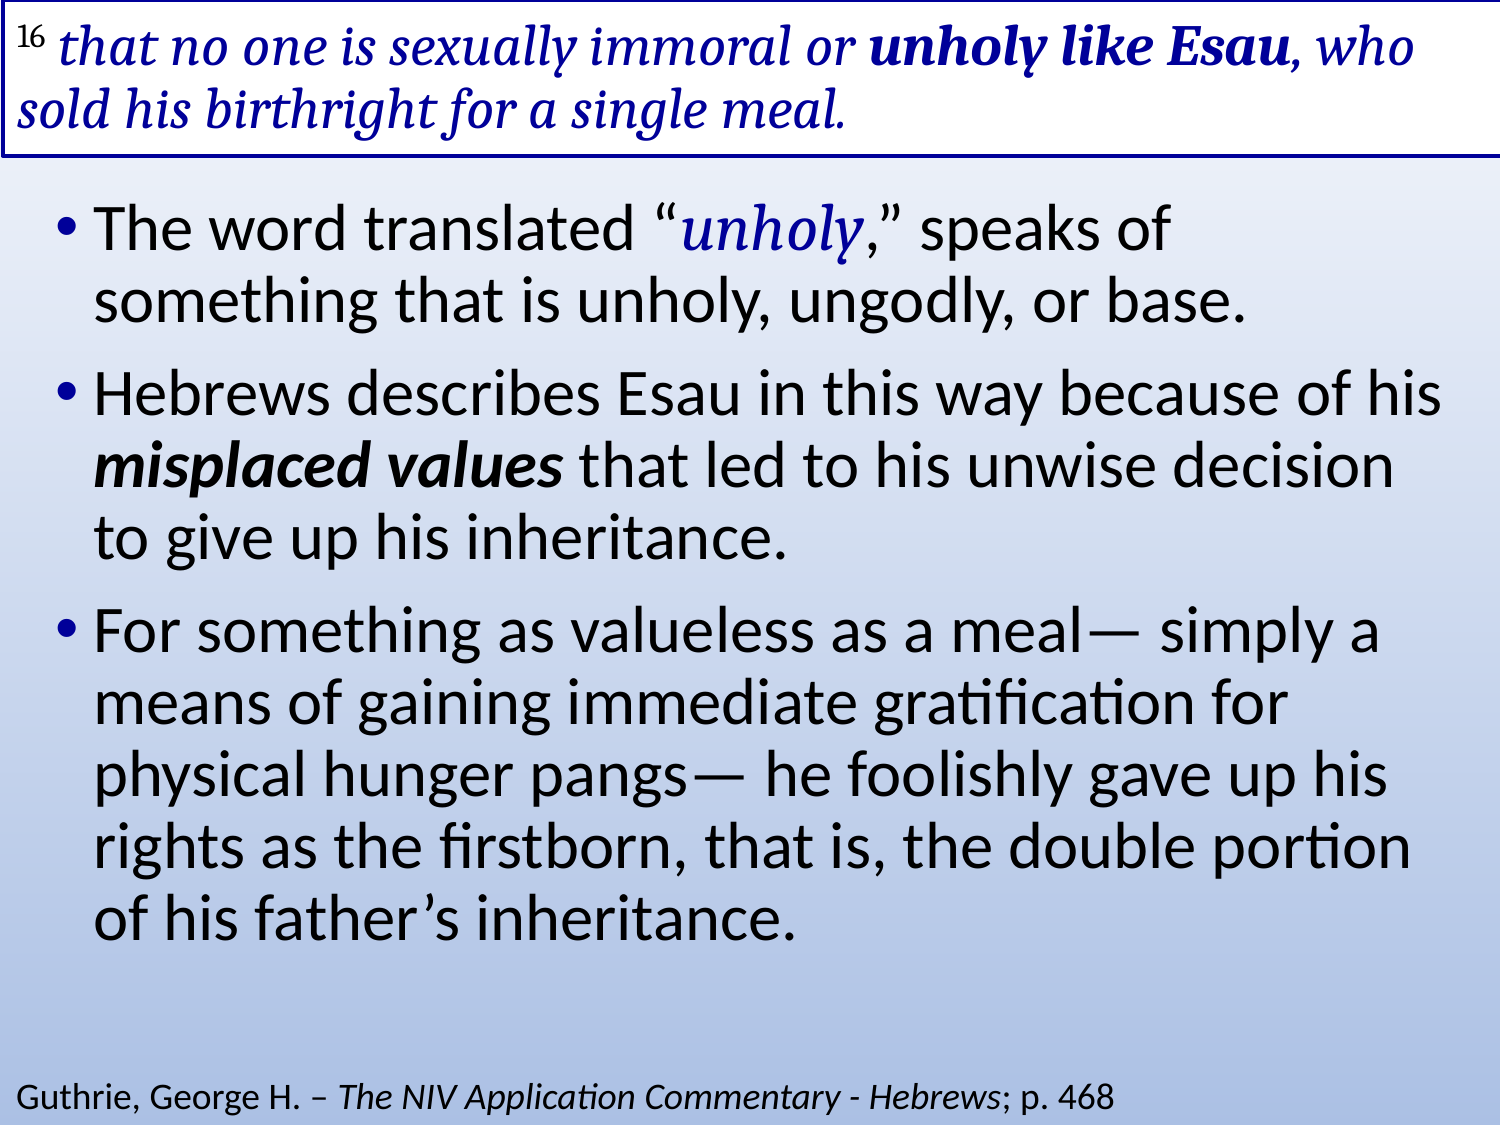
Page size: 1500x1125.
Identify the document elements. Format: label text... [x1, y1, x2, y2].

text_box Guthrie, George H. – The NIV Application Commentary - Hebrews; p. 468 [1, 1064, 1500, 1125]
title 16 that no one is sexually immoral or unholy like Esau, who sold his birthright for a single meal. [2, 0, 1500, 156]
list The word translated “unholy,” speaks of something that is unholy, ungodly, or base. Hebrews describes Esau in this way because of his misplaced values that led to his unwise decision to give up his inheritance. For something as valueless as a meal— simply a means of gaining immediate gratification for physical hunger pangs— he foolishly gave up his rights as the firstborn, that is, the double portion of his father’s inheritance. [40, 185, 1468, 1054]
